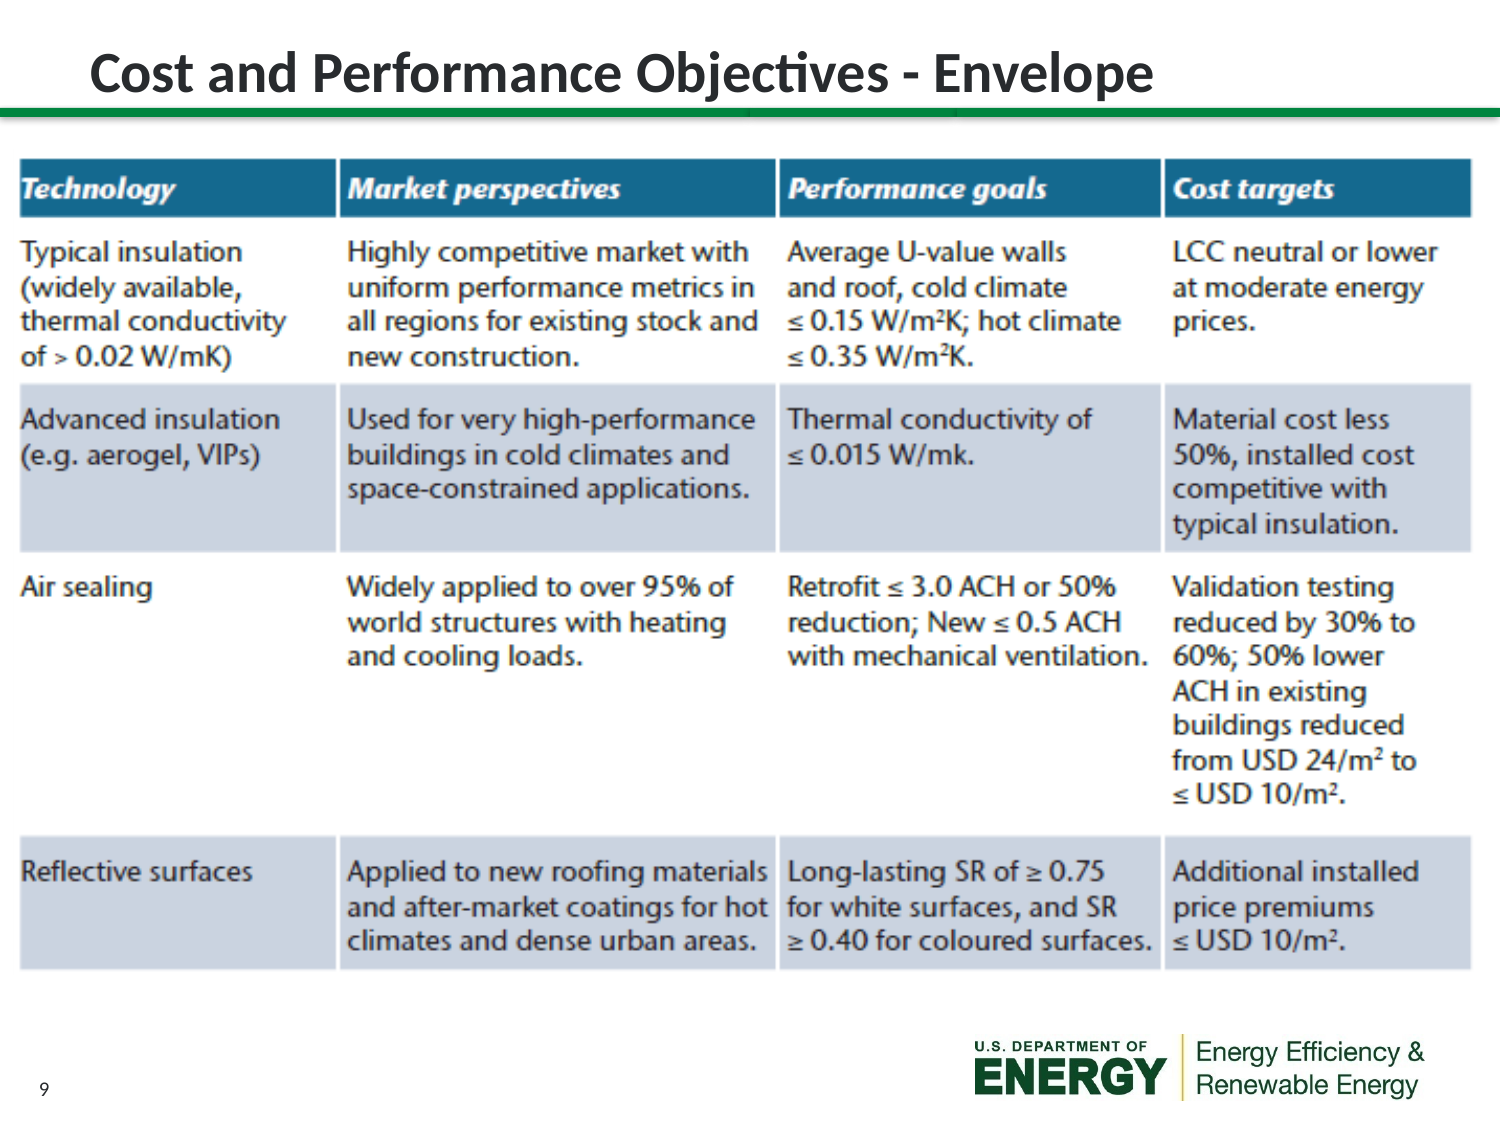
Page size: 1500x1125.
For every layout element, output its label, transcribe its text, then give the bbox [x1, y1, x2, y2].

title Cost and Performance Objectives - Envelope [75, 0, 1425, 148]
picture [12, 149, 1488, 976]
picture [975, 1034, 1425, 1101]
